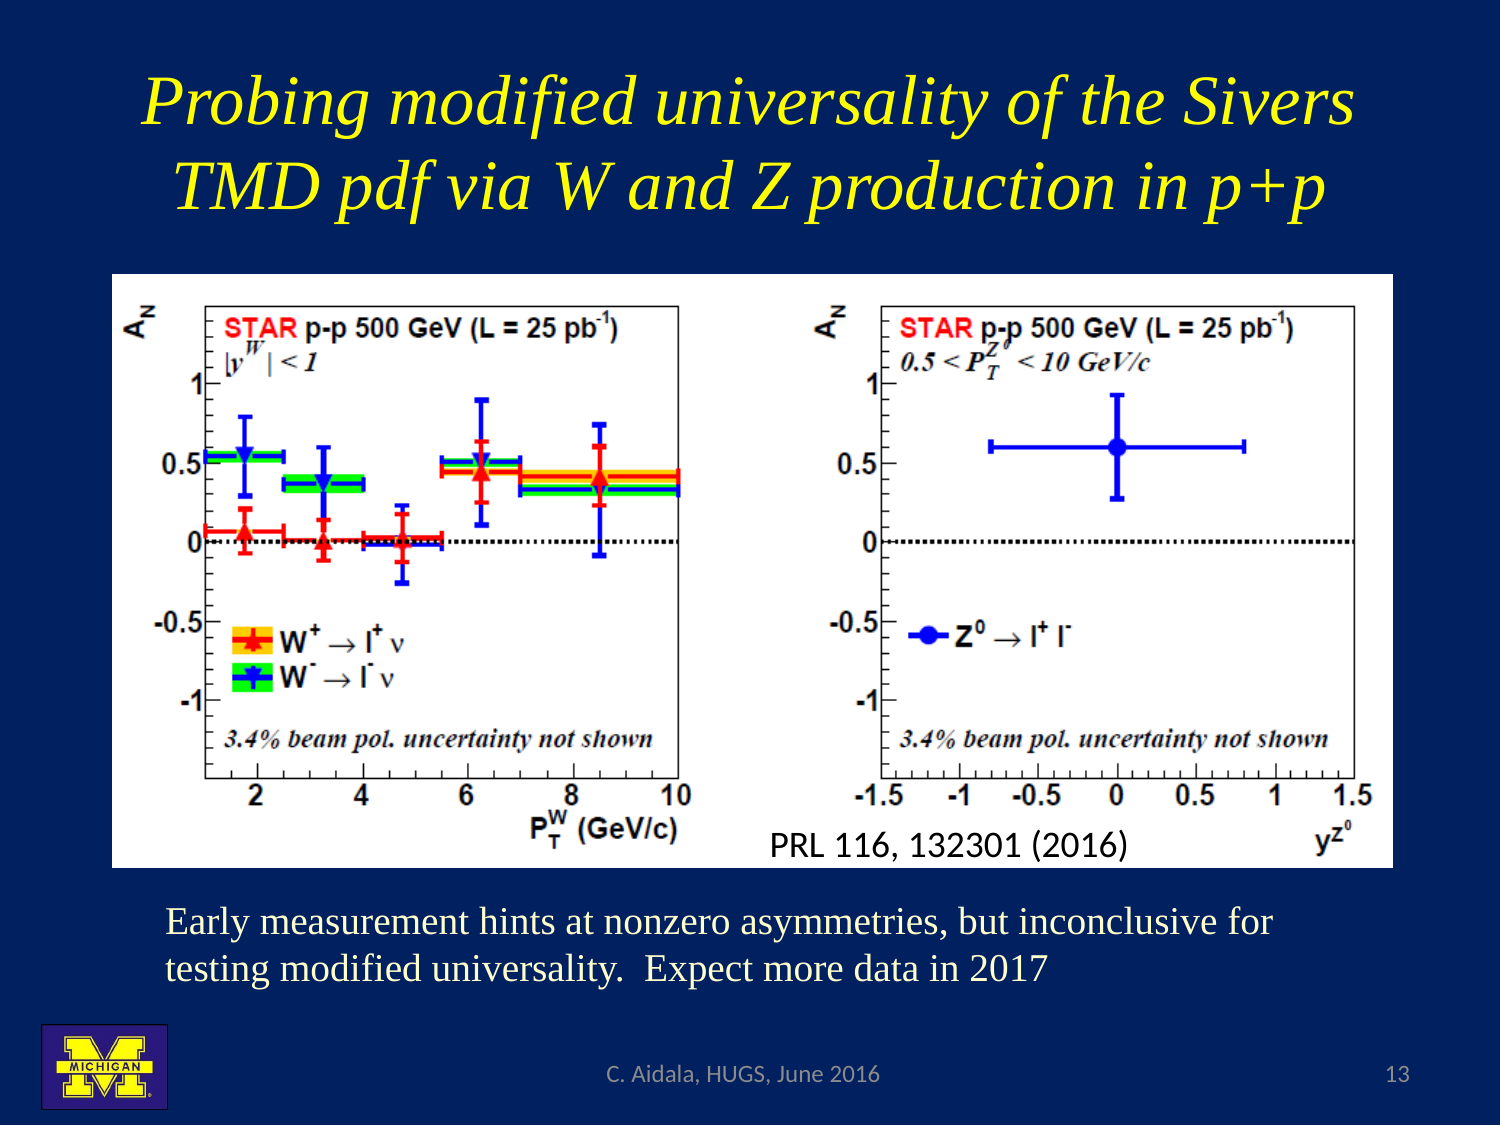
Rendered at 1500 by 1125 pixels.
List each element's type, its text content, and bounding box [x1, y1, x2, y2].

slide_number 13 [1074, 1042, 1425, 1103]
footer C. Aidala, HUGS, June 2016 [525, 1042, 963, 1103]
picture [41, 1024, 168, 1110]
picture [112, 274, 1393, 868]
list Early measurement hints at nonzero asymmetries, but inconclusive for testing modified universality. Expect more data in 2017 [150, 887, 1400, 1000]
title Probing modified universality of the Sivers TMD pdf via W and Z production in p+p [75, 45, 1425, 233]
